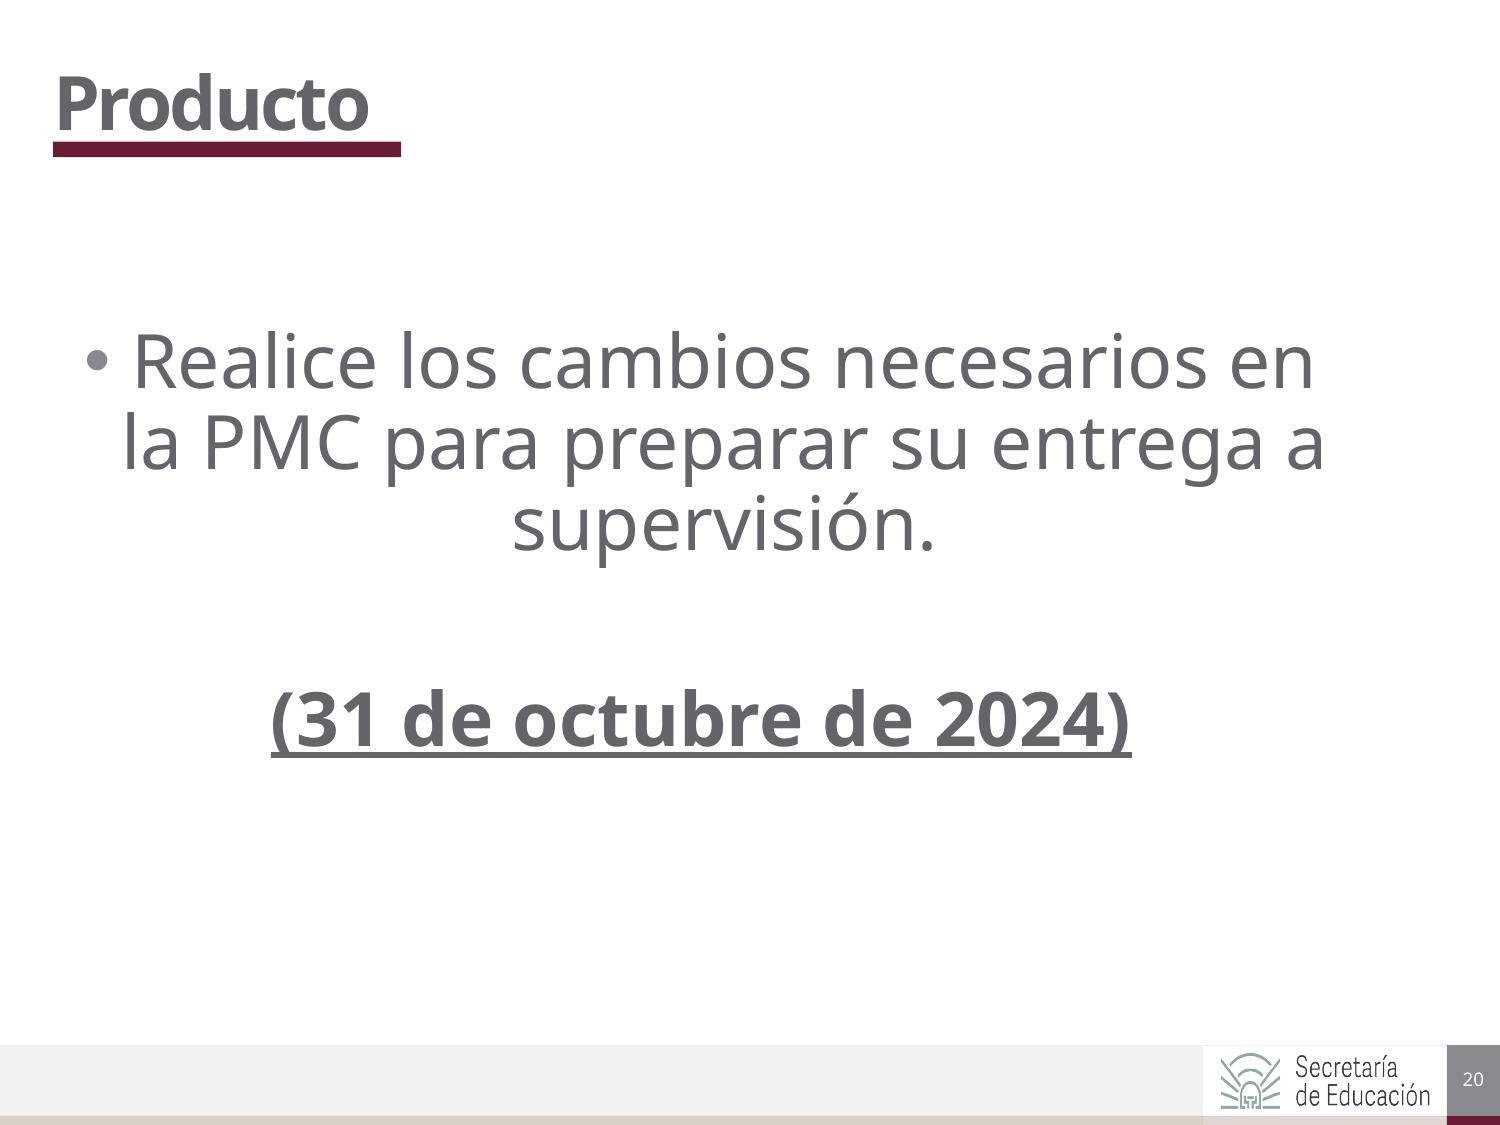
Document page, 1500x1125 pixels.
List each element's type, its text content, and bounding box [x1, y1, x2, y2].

picture [1211, 995, 1439, 1125]
text_box [53, 141, 402, 158]
list Realice los cambios necesarios en la PMC para preparar su entrega a supervisión. (31 de octubre de 2024) [53, 323, 1334, 766]
title Producto [53, 70, 1449, 142]
slide_number 20 [1446, 1045, 1500, 1116]
